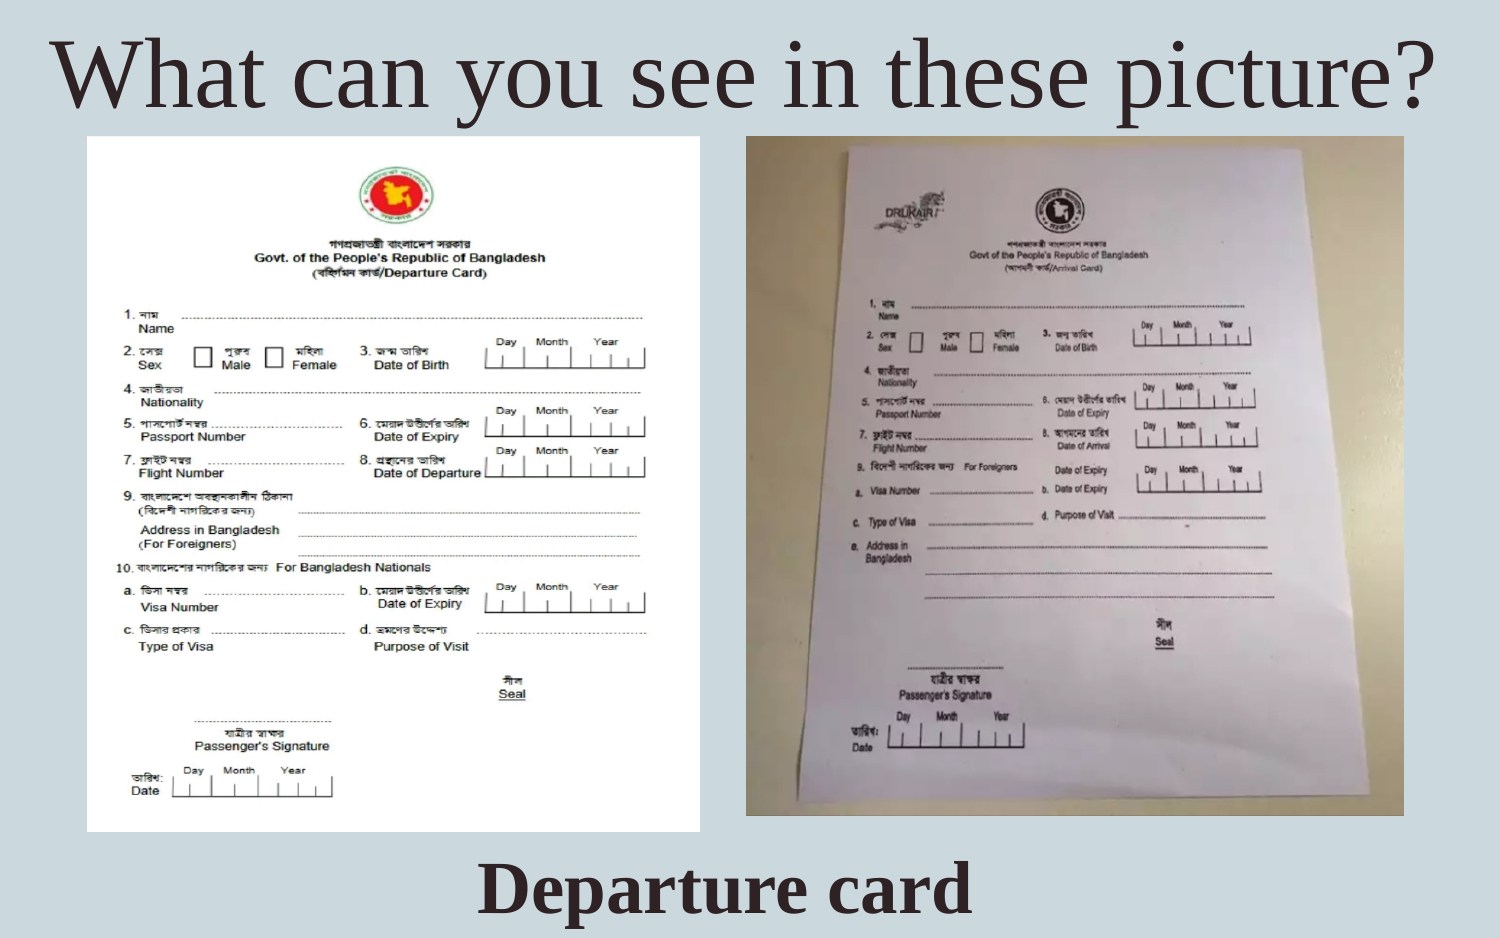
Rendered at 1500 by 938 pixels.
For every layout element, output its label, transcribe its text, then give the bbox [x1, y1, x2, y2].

text_box Departure card [462, 831, 1025, 936]
picture [746, 136, 1404, 816]
text_box What can you see in these picture? [34, 0, 1458, 135]
picture [87, 136, 701, 832]
